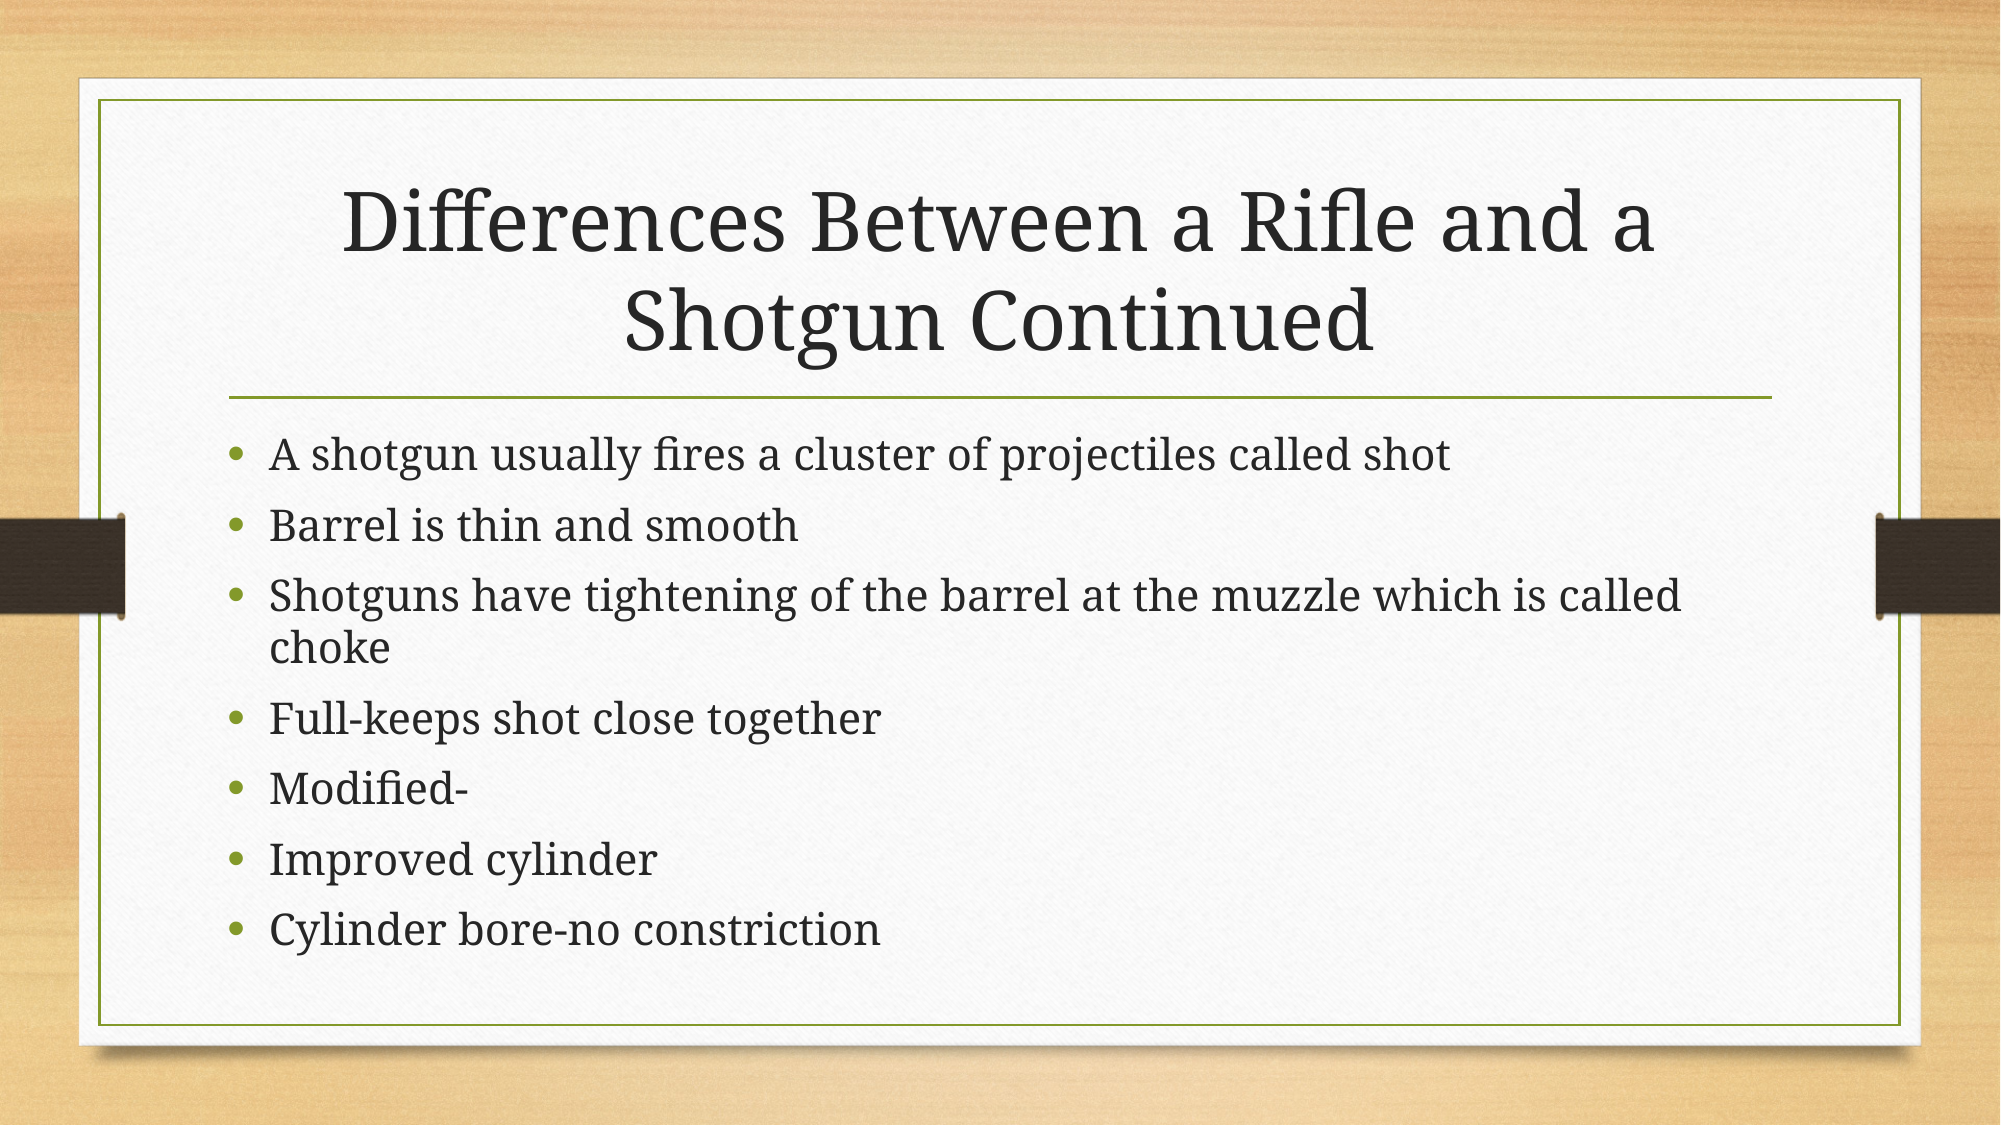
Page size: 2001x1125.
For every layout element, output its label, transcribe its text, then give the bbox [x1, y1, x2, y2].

picture [0, 0, 2001, 1125]
list A shotgun usually fires a cluster of projectiles called shot Barrel is thin and smooth Shotguns have tightening of the barrel at the muzzle which is called choke Full-keeps shot close together Modified- Improved cylinder Cylinder bore-no constriction [212, 419, 1788, 964]
title Differences Between a Rifle and a Shotgun Continued [212, 161, 1788, 375]
